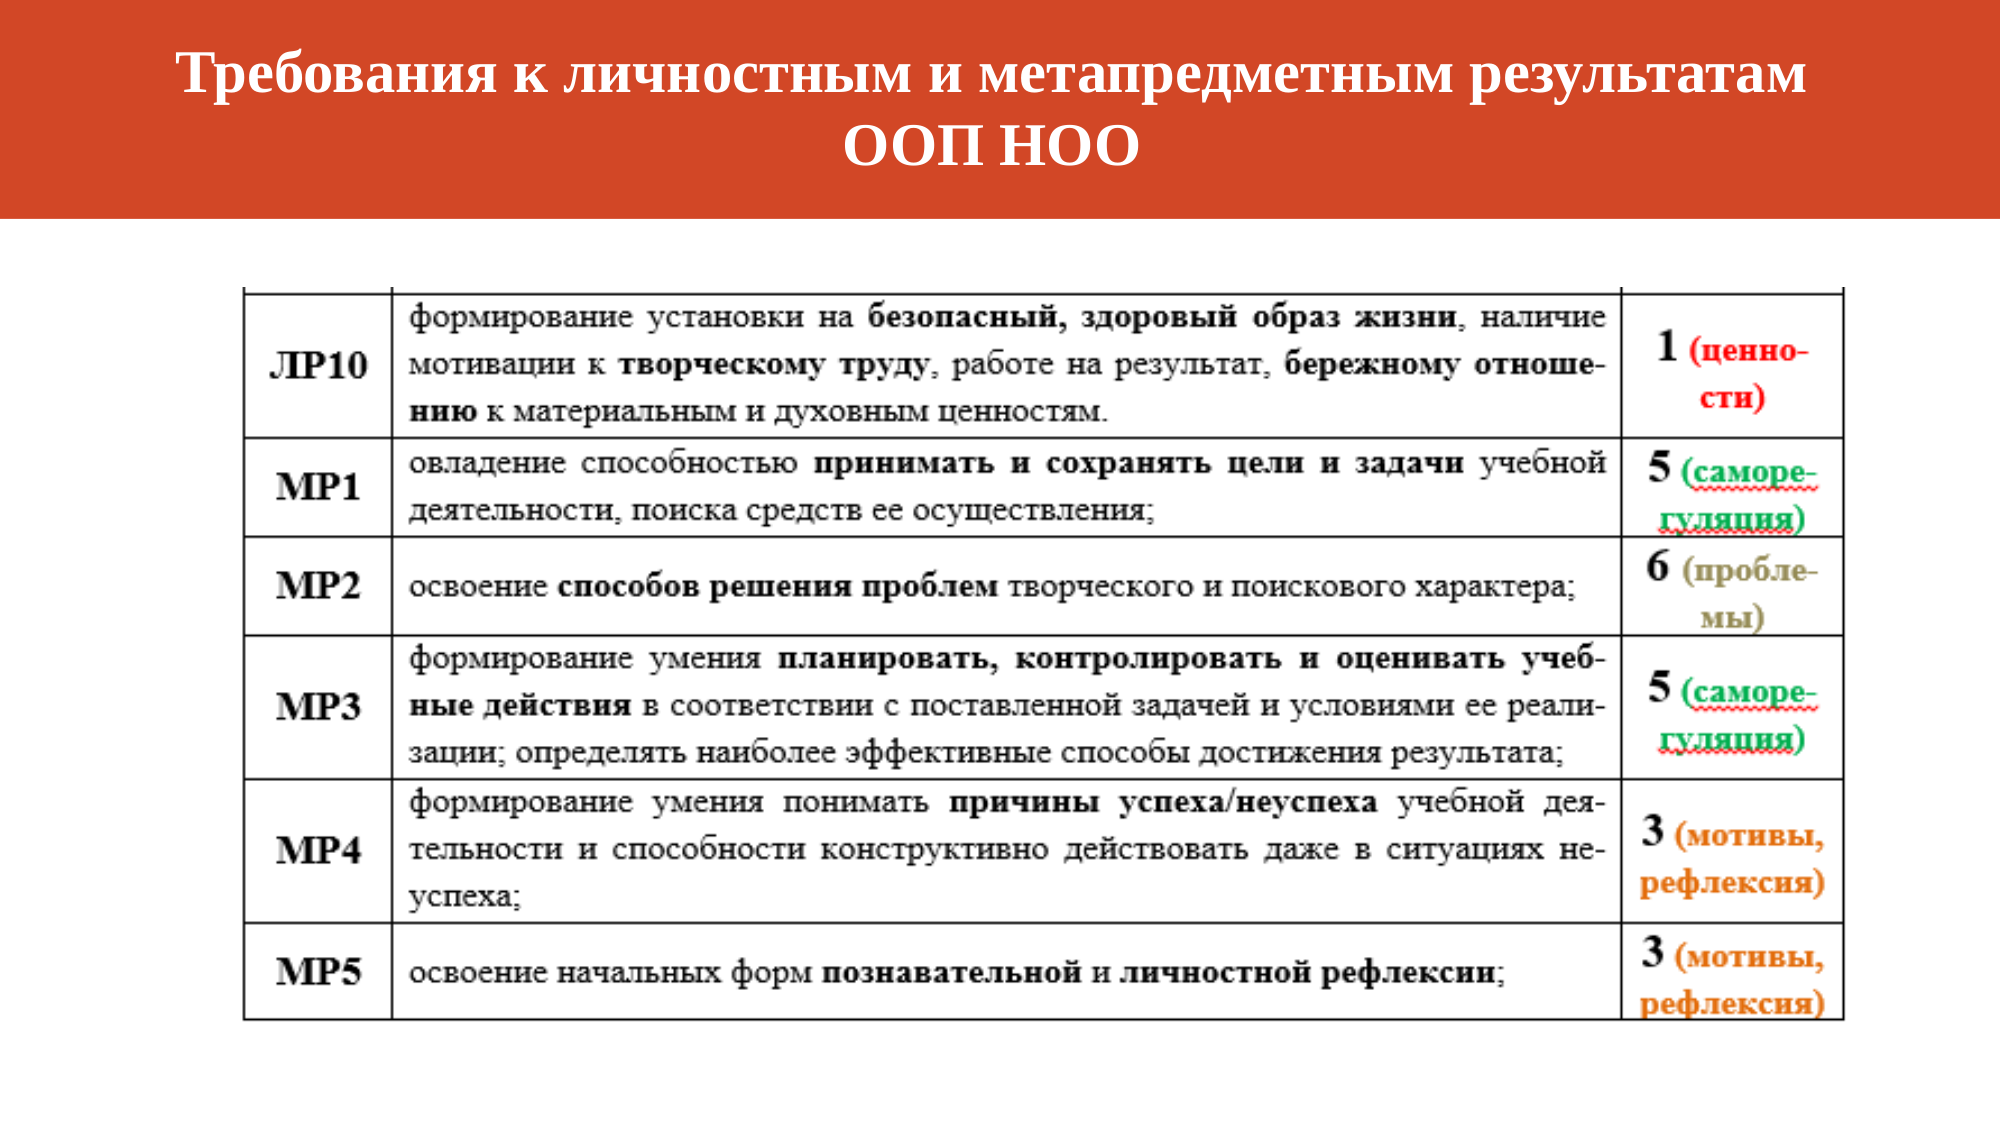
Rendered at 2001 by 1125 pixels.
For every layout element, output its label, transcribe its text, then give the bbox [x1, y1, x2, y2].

picture [239, 287, 1852, 1028]
title Требования к личностным и метапредметным результатам ООП НОО [24, 22, 1960, 185]
